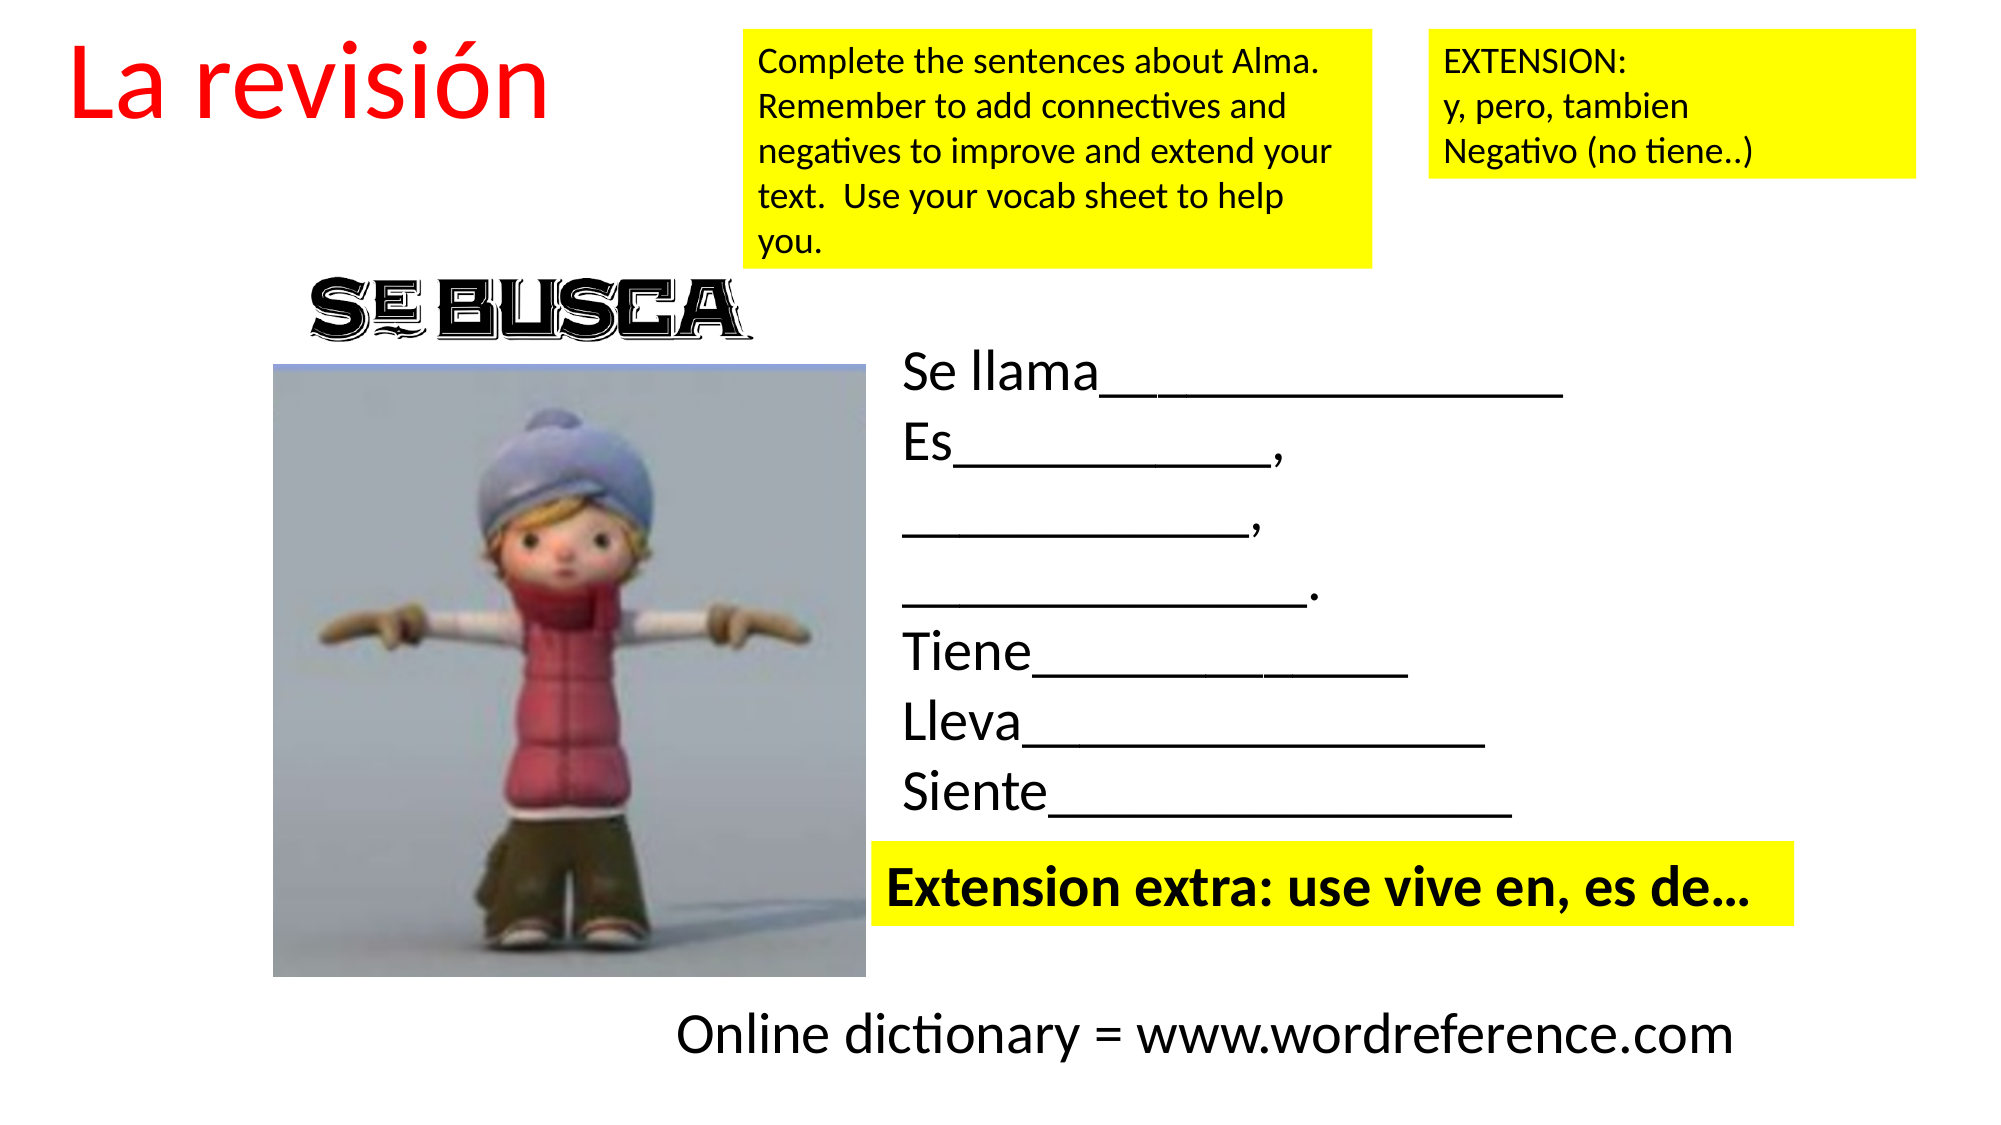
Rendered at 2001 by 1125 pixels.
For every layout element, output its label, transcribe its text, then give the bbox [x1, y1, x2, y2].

text_box Se llama________________ Es___________, ____________, ______________. Tiene_____________ Lleva________________ Siente________________ [887, 324, 1650, 830]
text_box Online dictionary = www.wordreference.com [660, 987, 1751, 1073]
picture [273, 363, 866, 977]
text_box Complete the sentences about Alma. Remember to add connectives and negatives to improve and extend your text. Use your vocab sheet to help you. [743, 28, 1373, 269]
text_box EXTENSION: y, pero, tambien Negativo (no tiene..) [1428, 28, 1917, 179]
text_box La revisión [52, 0, 567, 148]
text_box Extension extra: use vive en, es de… [871, 841, 1795, 926]
picture [309, 275, 755, 342]
